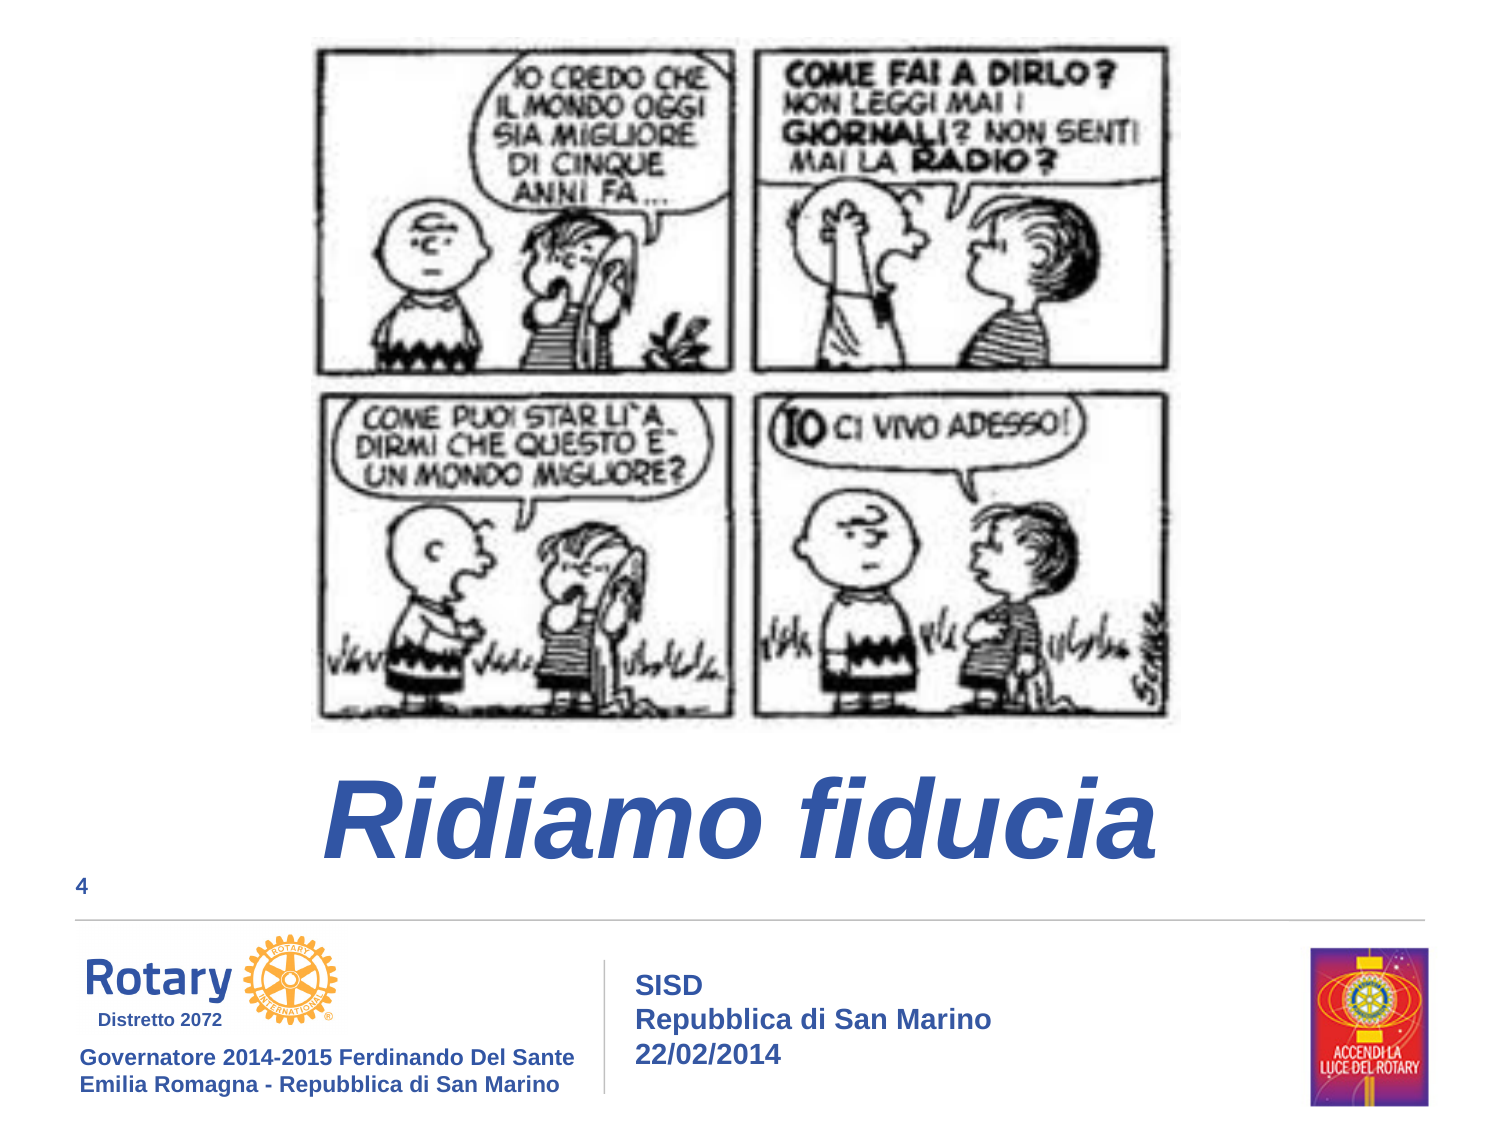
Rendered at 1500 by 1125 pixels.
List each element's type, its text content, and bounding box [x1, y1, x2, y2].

picture [310, 37, 1182, 733]
picture [1297, 924, 1470, 1125]
text_box Ridiamo fiducia [241, 738, 1241, 888]
picture [76, 924, 348, 1035]
